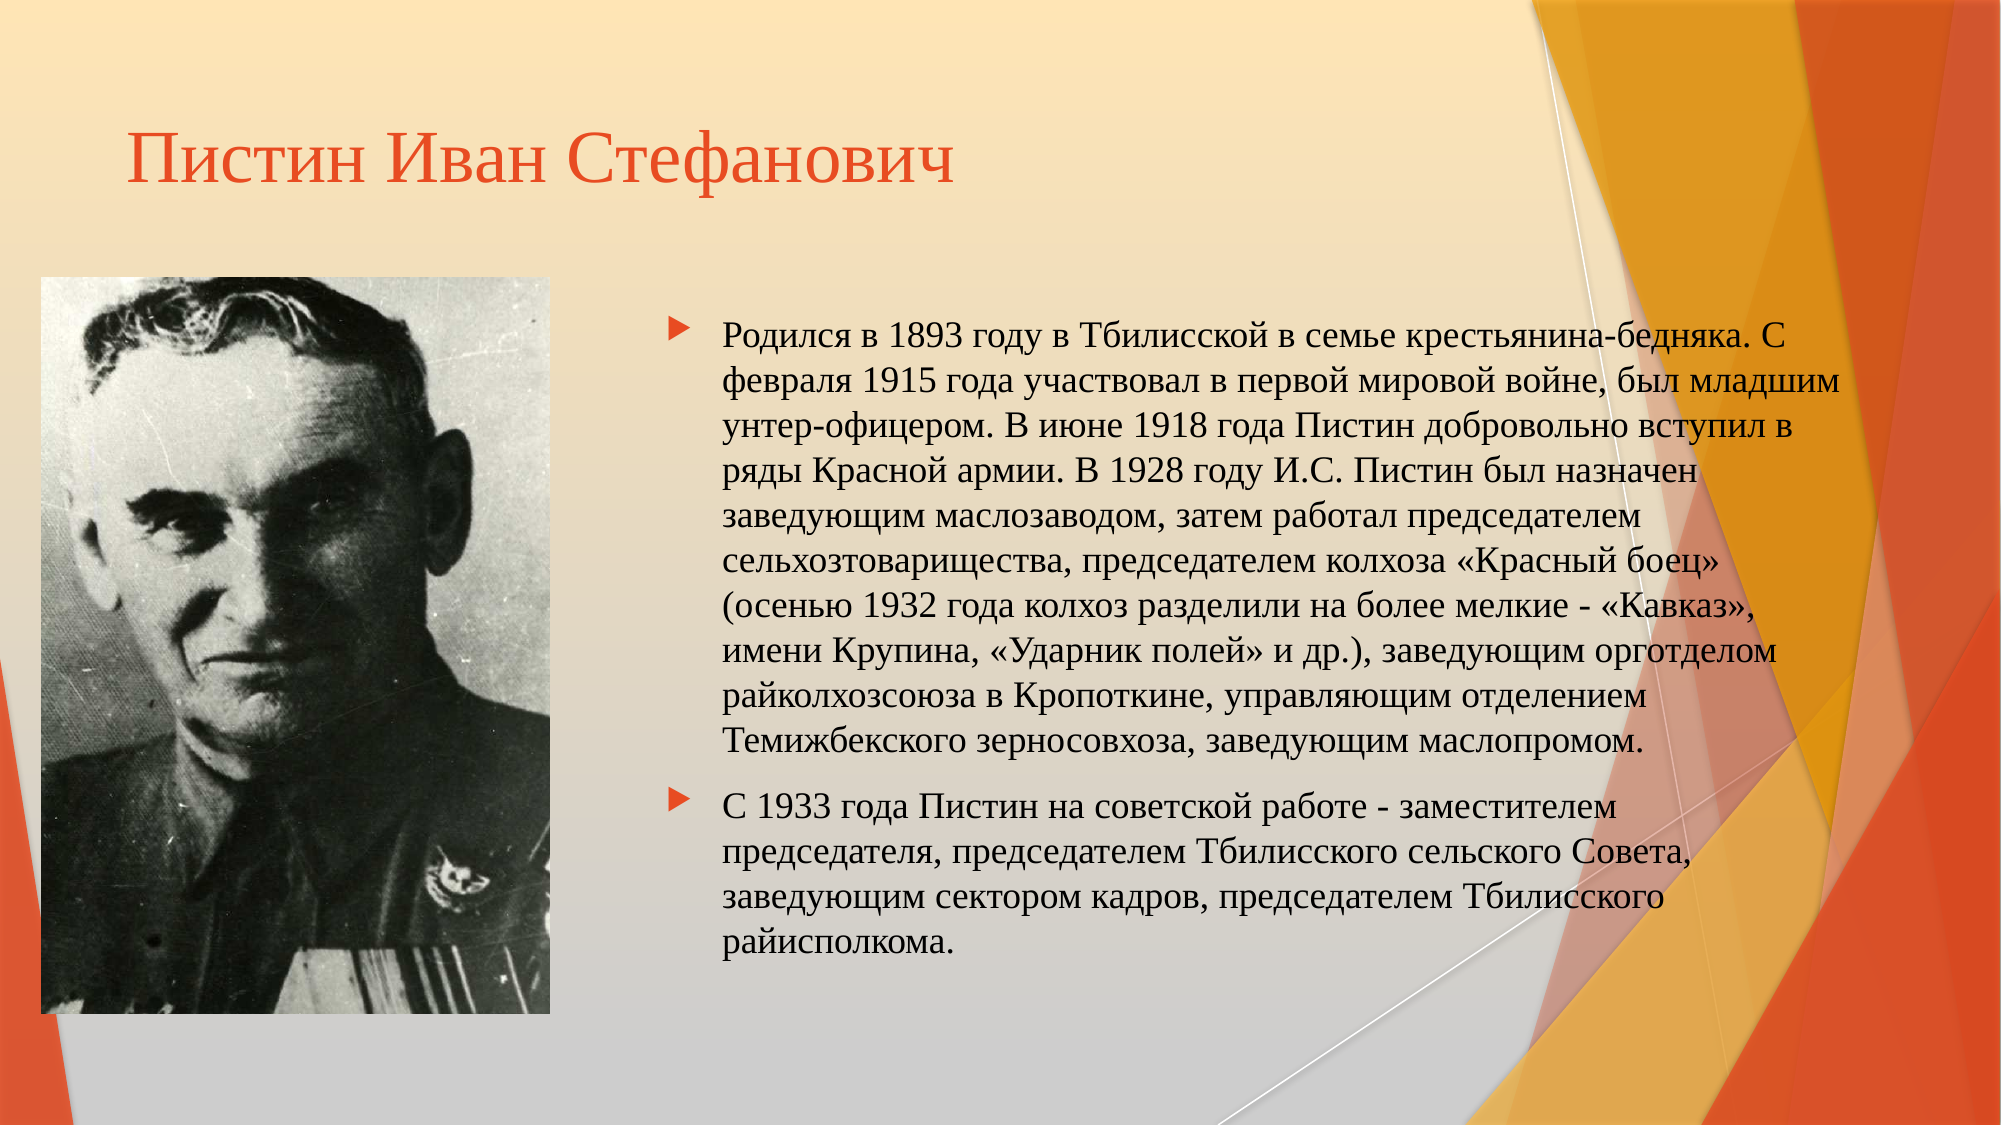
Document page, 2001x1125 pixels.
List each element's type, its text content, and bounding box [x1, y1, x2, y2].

picture [41, 276, 550, 1014]
title Пистин Иван Стефанович [111, 99, 1522, 317]
list Родился в 1893 году в Тбилисской в семье крестьянина-бедняка. С февраля 1915 года участвовал в первой мировой войне, был младшим унтер-офицером. В июне 1918 года Пистин добровольно вступил в ряды Красной армии. В 1928 году И.С. Пистин был назначен заведующим маслозаводом, затем работал председателем сельхозтоварищества, председателем колхоза «Красный боец» (осенью 1932 года колхоз разделили на более мелкие - «Кавказ», имени Крупина, «Ударник полей» и др.), заведующим орготделом райколхозсоюза в Кропоткине, управляющим отделением Темижбекского зерносовхоза, заведующим маслопромом. С 1933 года Пистин на советской работе - заместителем председателя, председателем Тбилисского сельского Совета, заведующим сектором кадров, председателем Тбилисского райисполкома. [650, 302, 1863, 1014]
